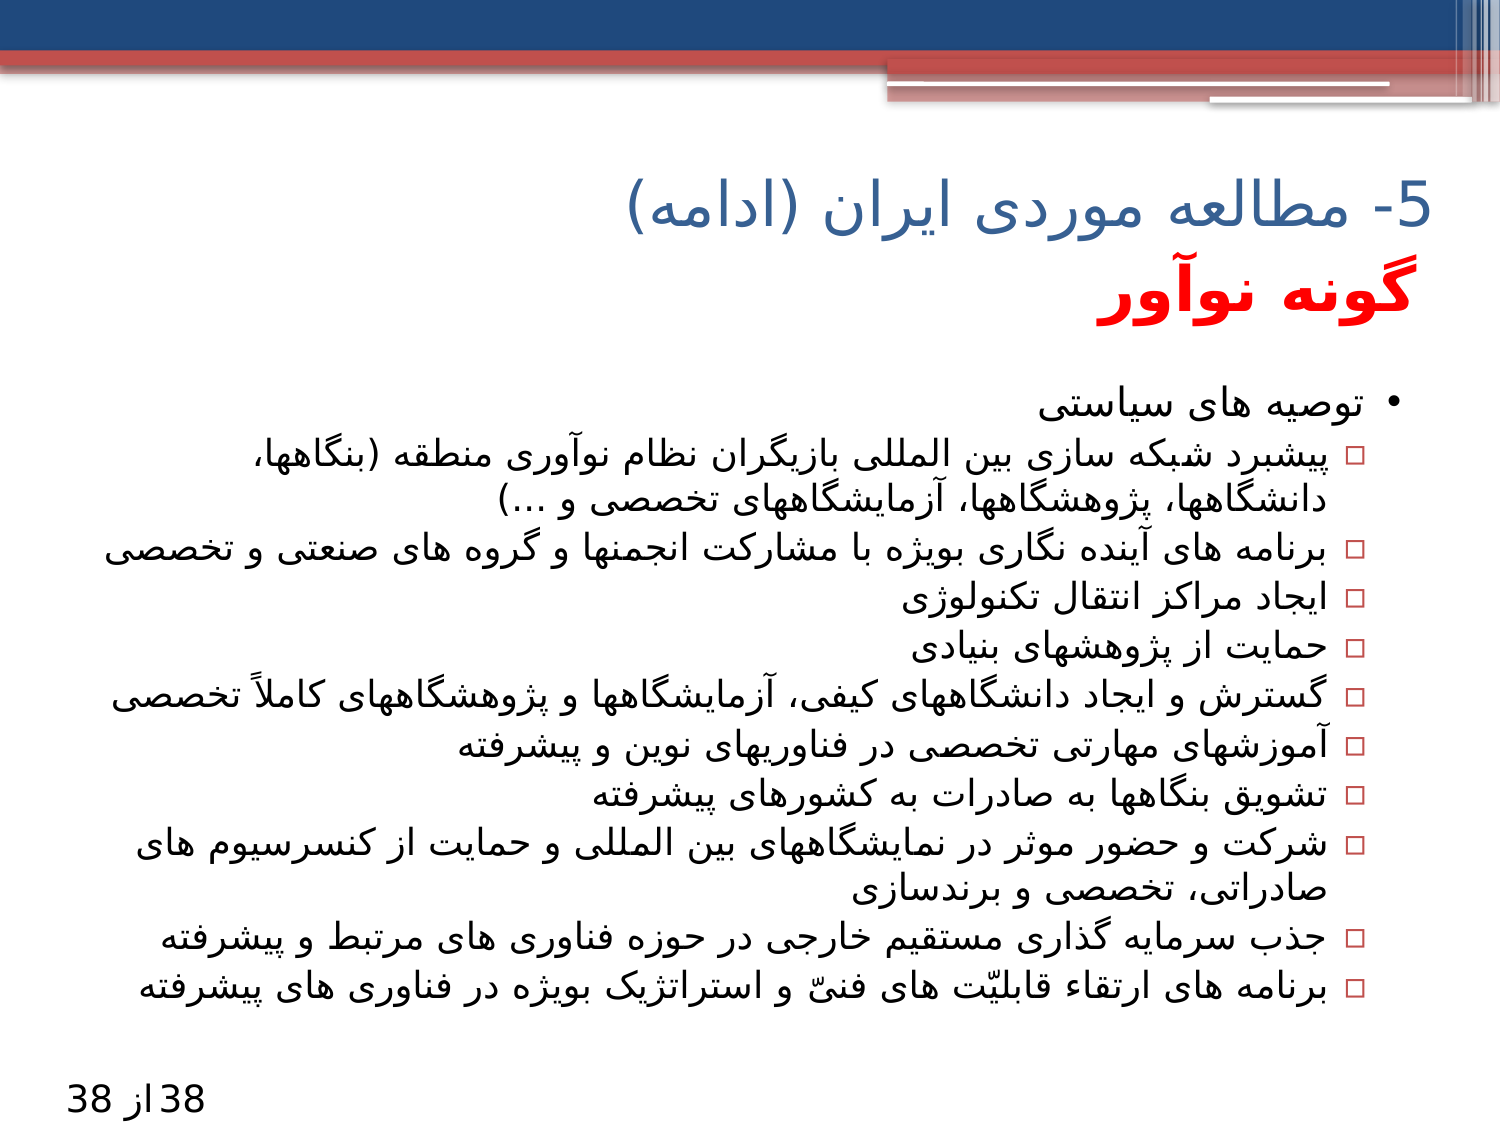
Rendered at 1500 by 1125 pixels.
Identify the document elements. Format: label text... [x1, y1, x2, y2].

list توصیه های سیاستی پیشبرد شبکه سازی بین المللی بازیگران نظام نوآوری منطقه (بنگاهها، دانشگاهها، پژوهشگاهها، آزمایشگاههای تخصصی و ...) برنامه های آینده نگاری بویژه با مشارکت انجمنها و گروه های صنعتی و تخصصی ایجاد مراکز انتقال تکنولوژی حمایت از پژوهشهای بنیادی گسترش و ایجاد دانشگاههای کیفی، آزمایشگاهها و پژوهشگاههای کاملاً تخصصی آموزشهای مهارتی تخصصی در فناوریهای نوین و پیشرفته تشویق بنگاهها به صادرات به کشورهای پیشرفته شرکت و حضور موثر در نمایشگاههای بین المللی و حمایت از کنسرسیوم های صادراتی، تخصصی و برندسازی جذب سرمایه گذاری مستقیم خارجی در حوزه فناوری های مرتبط و پیشرفته برنامه های ارتقاء قابلیّت های فنیّ و استراتژیک بویژه در فناوری های پیشرفته [75, 368, 1425, 1125]
slide_number 38 [119, 1067, 245, 1125]
footer از 38 [0, 1067, 119, 1125]
text_box گونه نوآور [81, 198, 1432, 374]
text_box 5- مطالعه موردی ایران (ادامه) [99, 113, 1450, 289]
